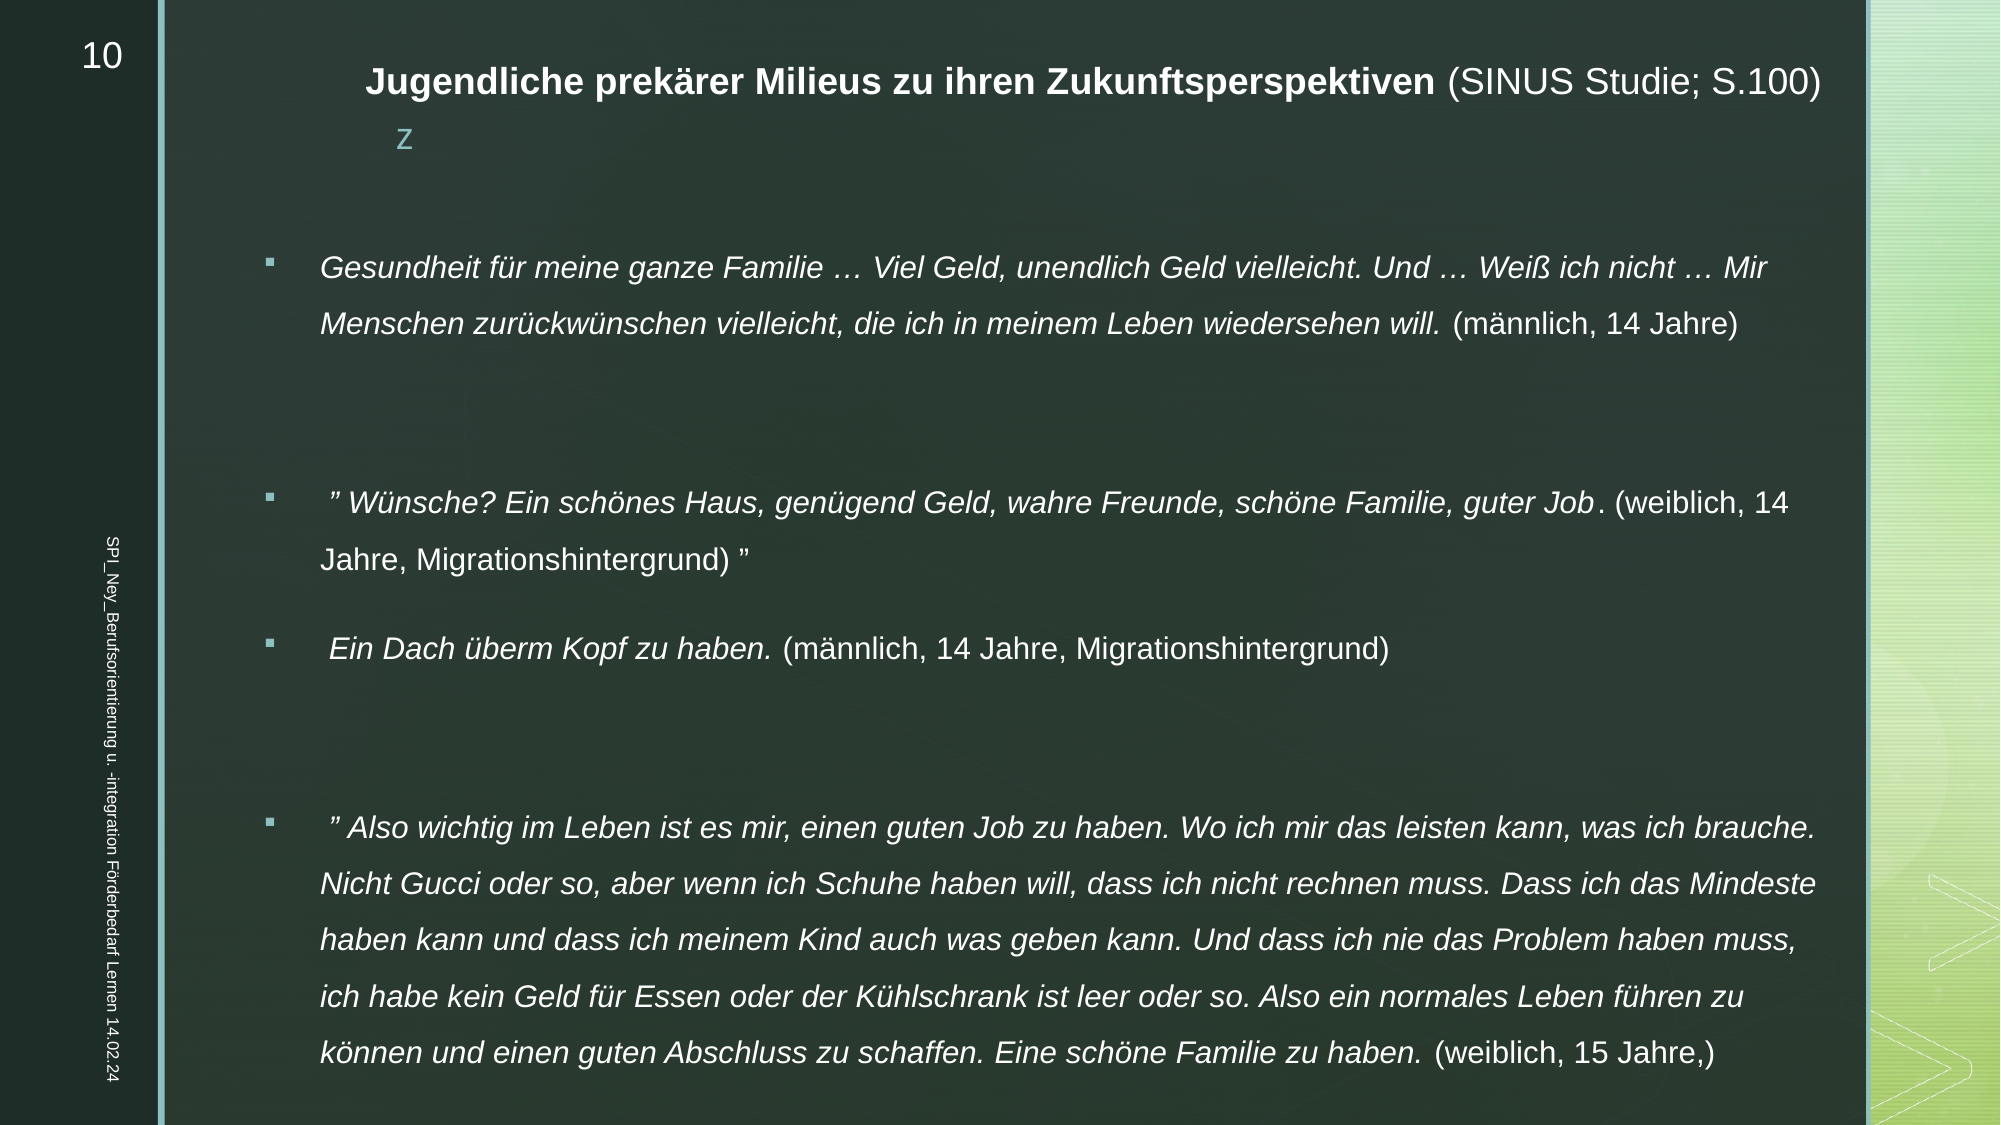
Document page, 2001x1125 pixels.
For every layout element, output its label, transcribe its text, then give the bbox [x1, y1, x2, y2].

title Jugendliche prekärer Milieus zu ihren Zukunftsperspektiven (SINUS Studie; S.100) [248, 54, 1837, 200]
slide_number 10 [25, 26, 131, 80]
footer SPI_Ney_Berufsorientierung u. -integration Förderbedarf Lernen 14.02.24 [101, 132, 131, 1098]
picture [1871, 0, 2001, 1125]
list Gesundheit für meine ganze Familie … Viel Geld, unendlich Geld vielleicht. Und … Weiß ich nicht … Mir Menschen zurückwünschen vielleicht, die ich in meinem Leben wiedersehen will. (männlich, 14 Jahre) ” Wünsche? Ein schönes Haus, genügend Geld, wahre Freunde, schöne Familie, guter Job. (weiblich, 14 Jahre, Migrationshintergrund) ” Ein Dach überm Kopf zu haben. (männlich, 14 Jahre, Migrationshintergrund) ” Also wichtig im Leben ist es mir, einen guten Job zu haben. Wo ich mir das leisten kann, was ich brauche. Nicht Gucci oder so, aber wenn ich Schuhe haben will, dass ich nicht rechnen muss. Dass ich das Mindeste haben kann und dass ich meinem Kind auch was geben kann. Und dass ich nie das Problem haben muss, ich habe kein Geld für Essen oder der Kühlschrank ist leer oder so. Also ein normales Leben führen zu können und einen guten Abschluss zu schaffen. Eine schöne Familie zu haben. (weiblich, 15 Jahre,) [248, 200, 1859, 1098]
